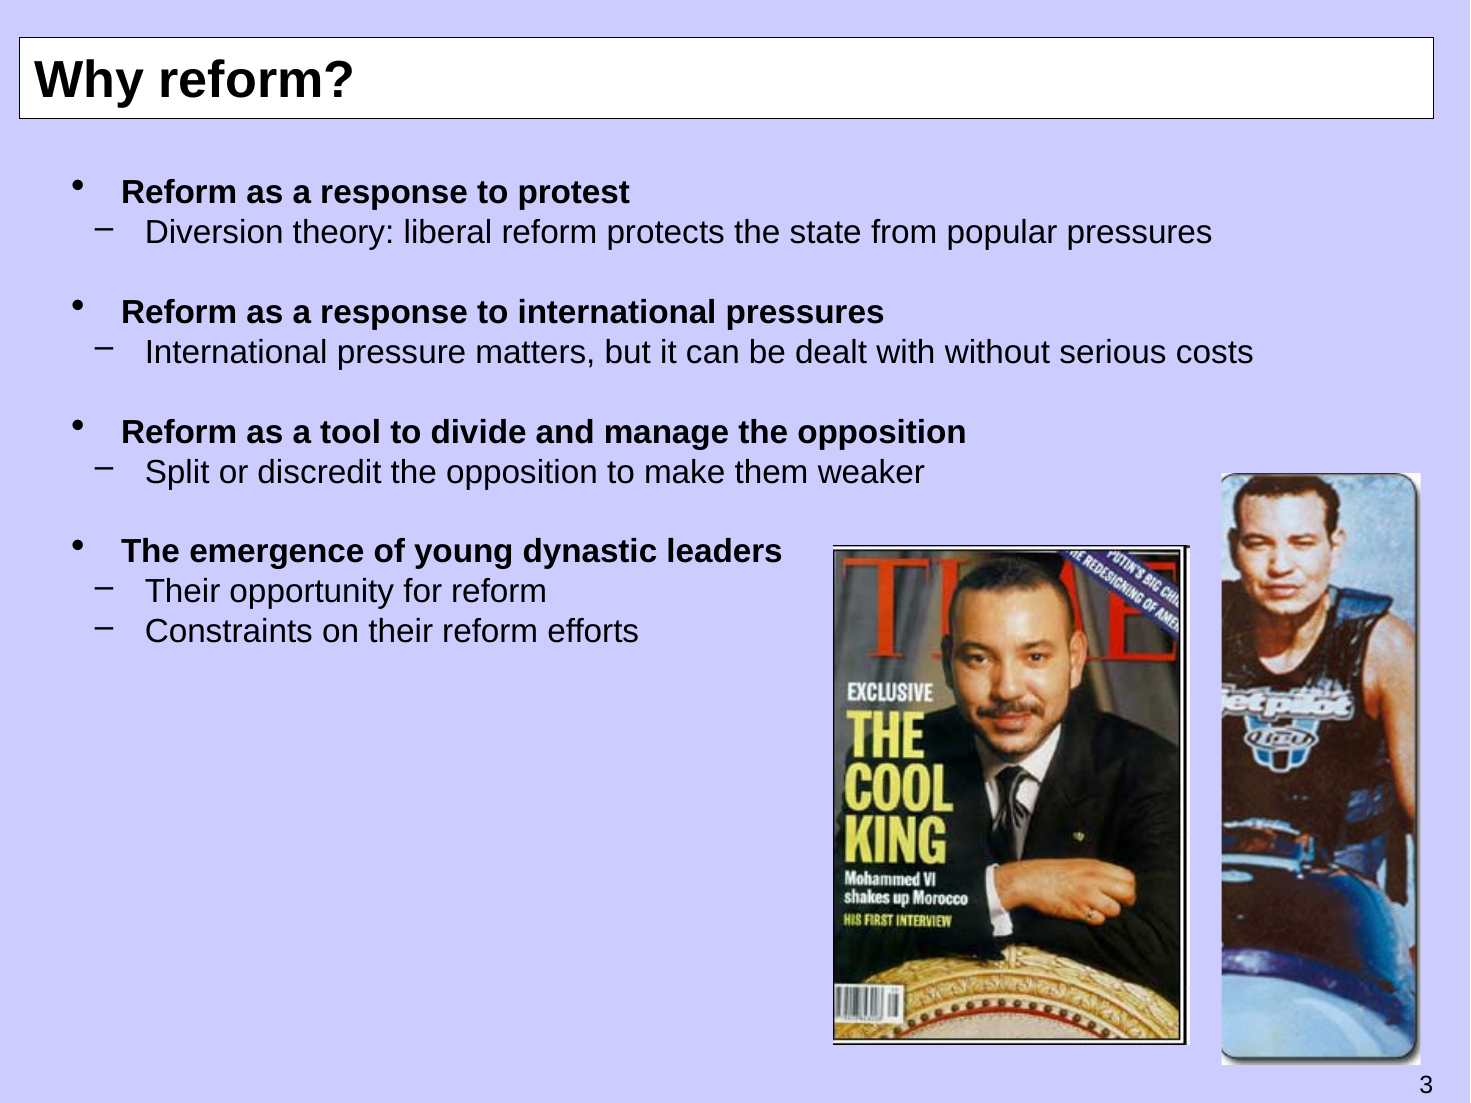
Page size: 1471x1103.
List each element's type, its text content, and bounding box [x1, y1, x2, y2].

title Why reform? [19, 37, 1434, 119]
slide_number 2 [1402, 1067, 1434, 1099]
text_box Reform as a response to protest Diversion theory: liberal reform protects the state from popular pressures Reform as a response to international pressures International pressure matters, but it can be dealt with without serious costs Reform as a tool to divide and manage the opposition Split or discredit the opposition to make them weaker The emergence of young dynastic leaders Their opportunity for reform Constraints on their reform efforts [70, 130, 1427, 770]
picture [1221, 473, 1422, 1065]
picture [833, 544, 1190, 1046]
